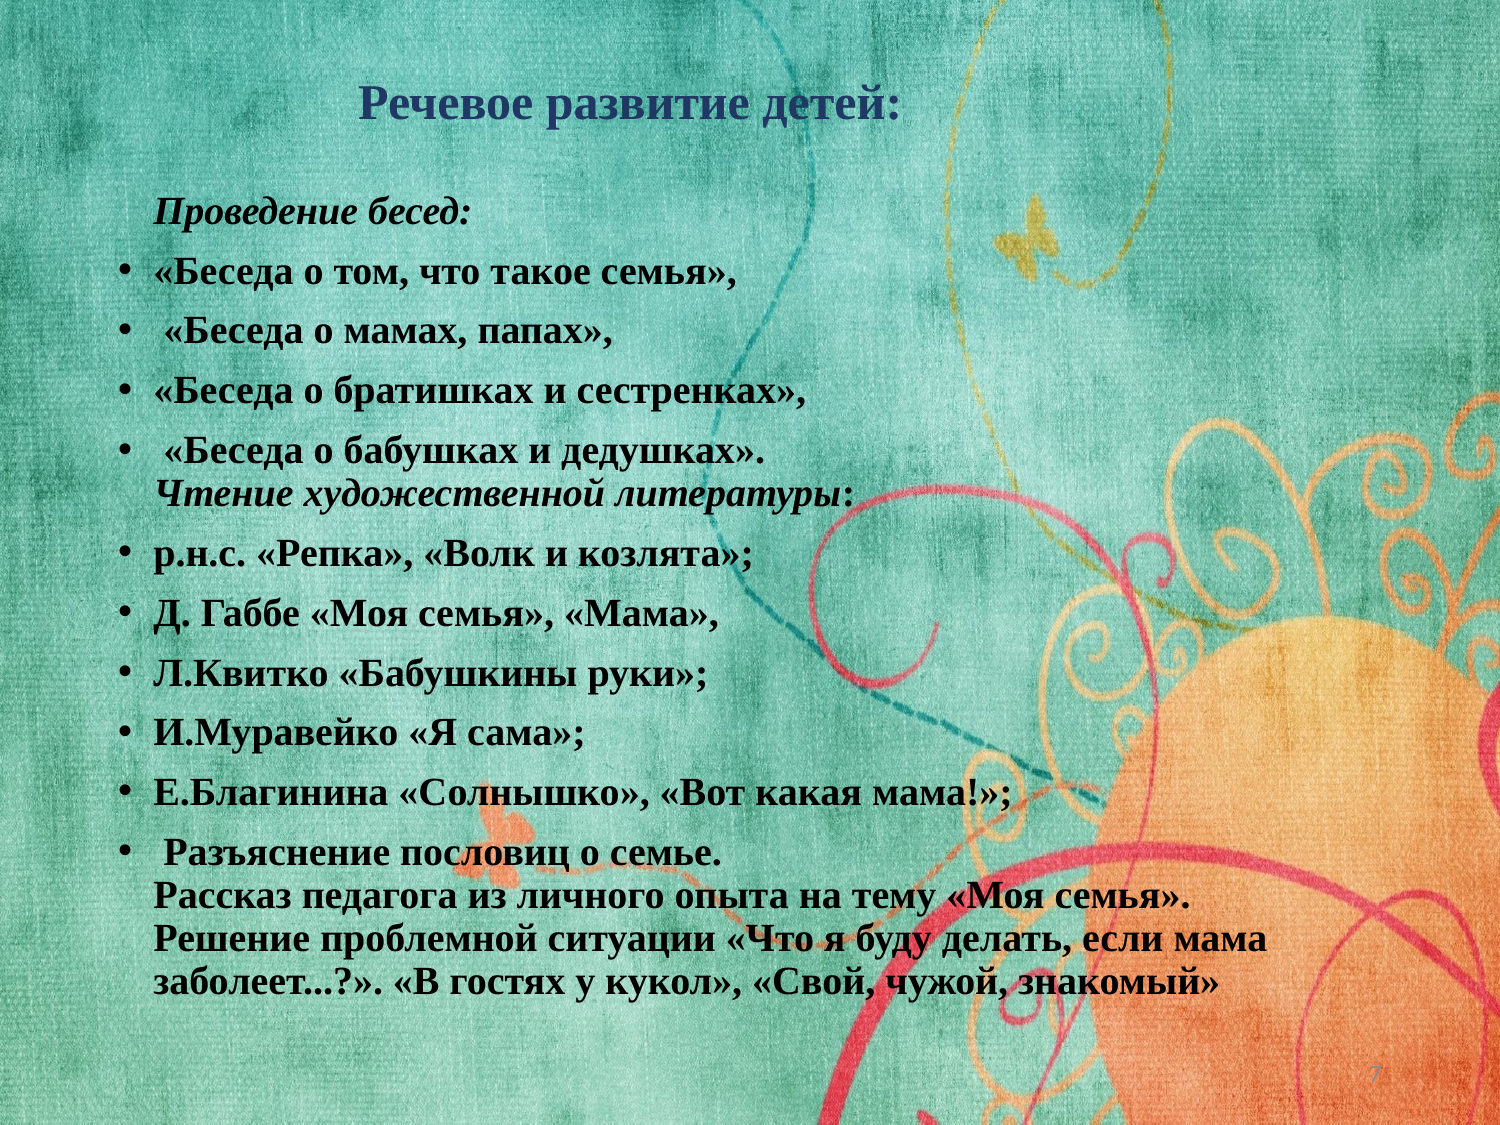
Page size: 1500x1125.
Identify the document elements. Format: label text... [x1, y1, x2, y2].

picture [0, 0, 1500, 1125]
slide_number 7 [1059, 1042, 1397, 1103]
list Речевое развитие детей: Проведение бесед: «Беседа о том, что такое семья», «Беседа о мамах, папах», «Беседа о братишках и сестренках», «Беседа о бабушках и дедушках». Чтение художественной литературы: р.н.с. «Репка», «Волк и козлята»; Д. Габбе «Моя семья», «Мама», Л.Квитко «Бабушкины руки»; И.Муравейко «Я сама»; Е.Благинина «Солнышко», «Вот какая мама!»; Разъяснение пословиц о семье. Рассказ педагога из личного опыта на тему «Моя семья». Решение проблемной ситуации «Что я буду делать, если мама заболеет...?». «В гостях у кукол», «Свой, чужой, знакомый» [103, 68, 1397, 1014]
